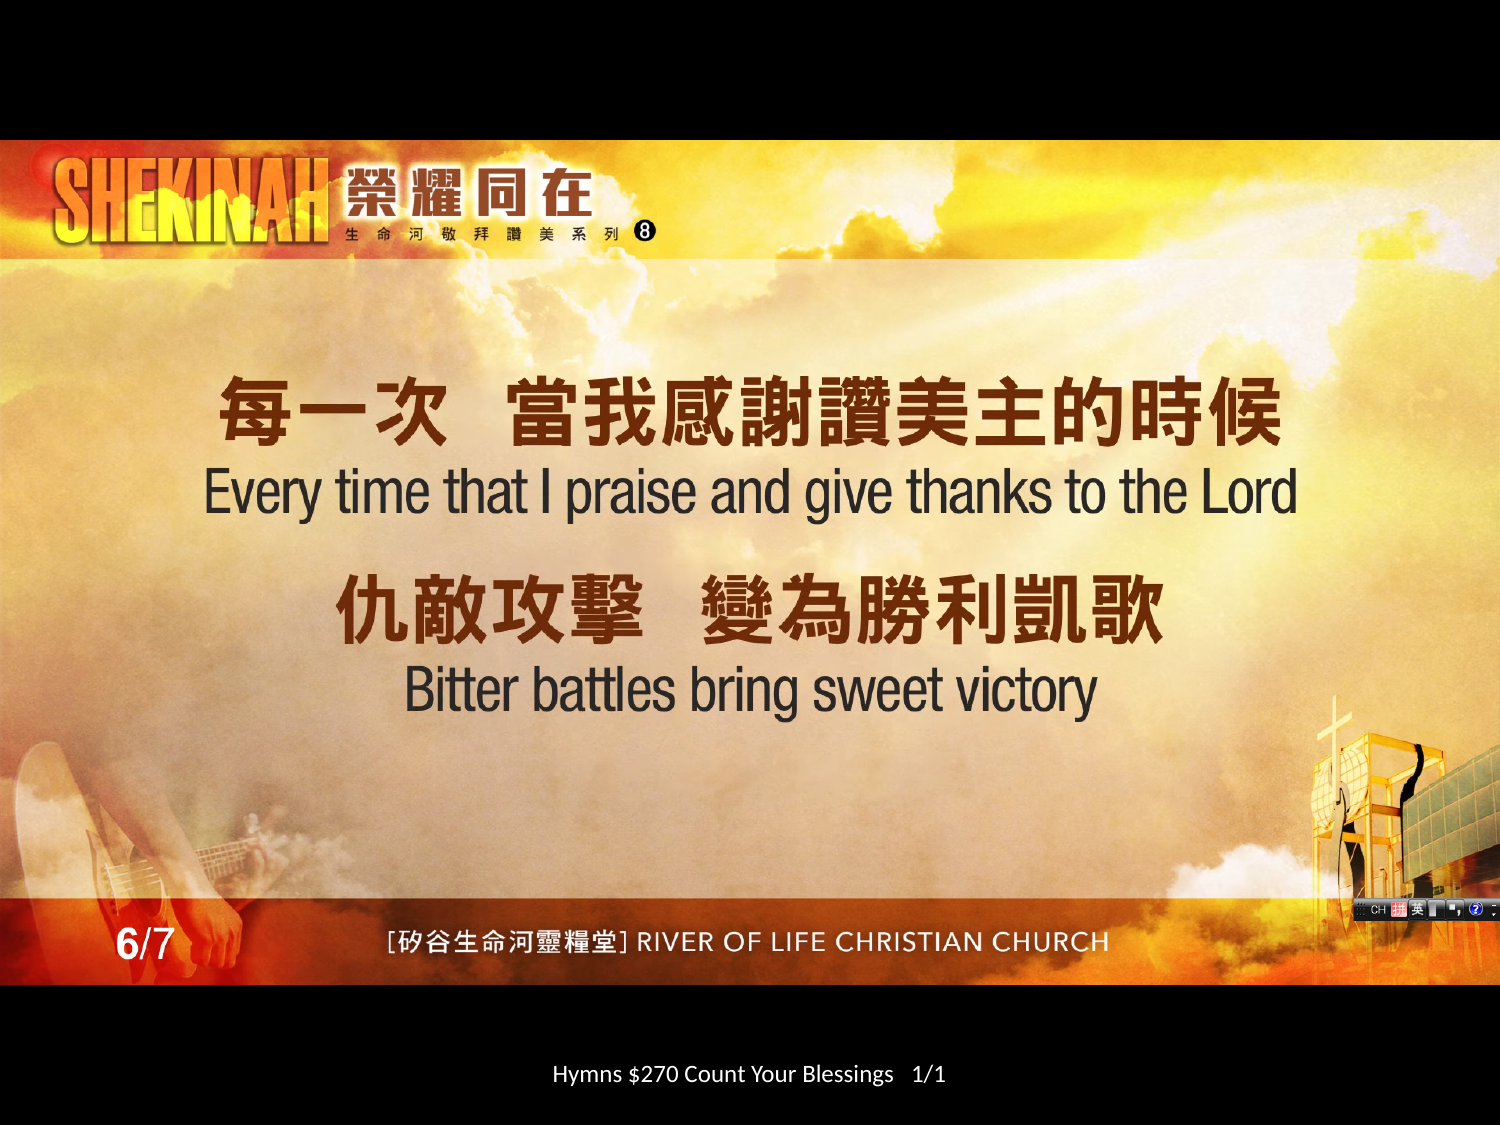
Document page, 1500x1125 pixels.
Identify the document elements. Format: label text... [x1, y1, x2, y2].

footer Hymns $270 Count Your Blessings 1/1 [512, 1042, 988, 1103]
picture [0, 140, 1500, 985]
